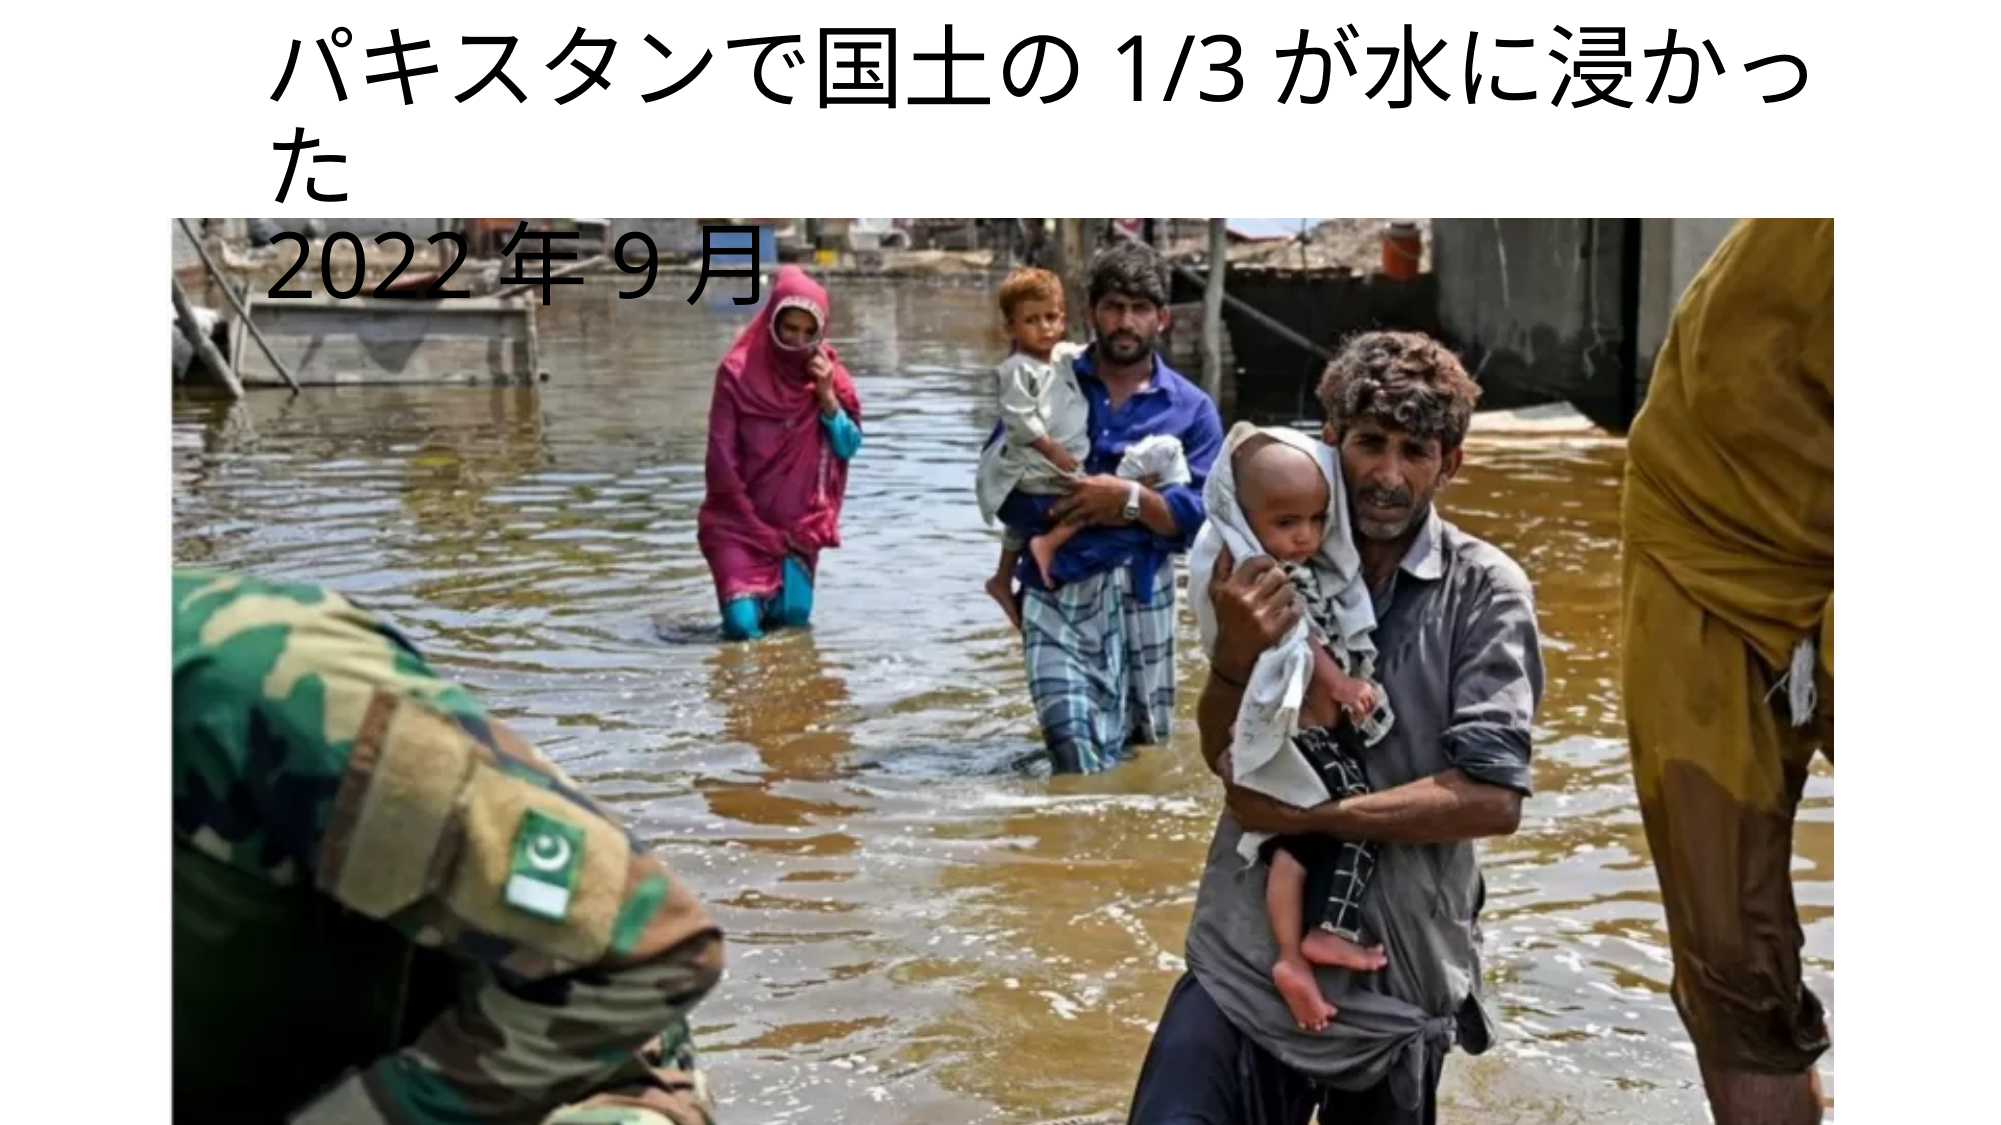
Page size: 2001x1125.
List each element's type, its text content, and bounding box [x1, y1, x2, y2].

text_box パキスタンで国土の1/3が水に浸かった 2022年9月 [249, 14, 1899, 219]
picture [166, 218, 1834, 1125]
